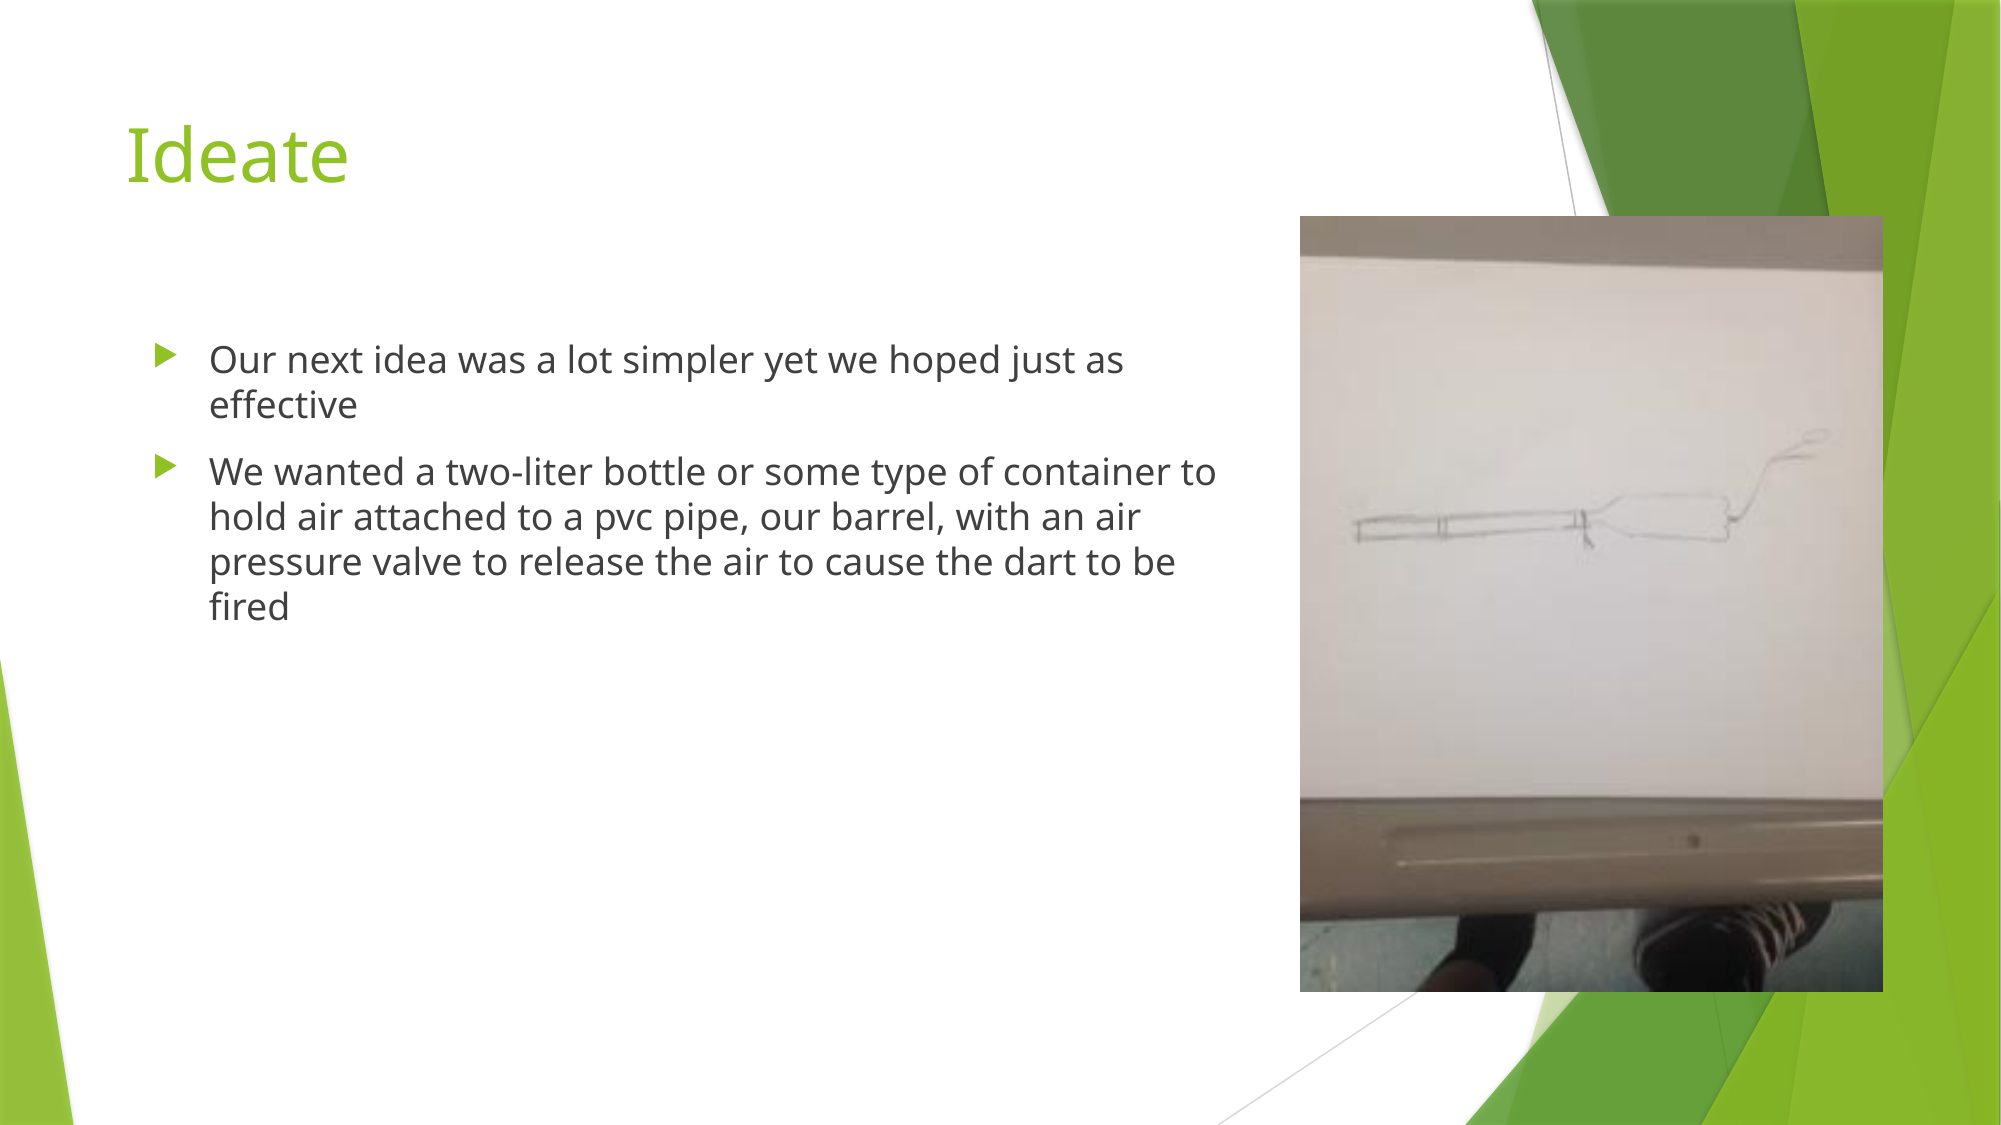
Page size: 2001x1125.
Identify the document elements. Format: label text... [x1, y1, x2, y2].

picture [1299, 215, 1883, 993]
list Our next idea was a lot simpler yet we hoped just as effective We wanted a two-liter bottle or some type of container to hold air attached to a pvc pipe, our barrel, with an air pressure valve to release the air to cause the dart to be fired [137, 329, 1268, 1078]
title Ideate [111, 99, 1522, 317]
